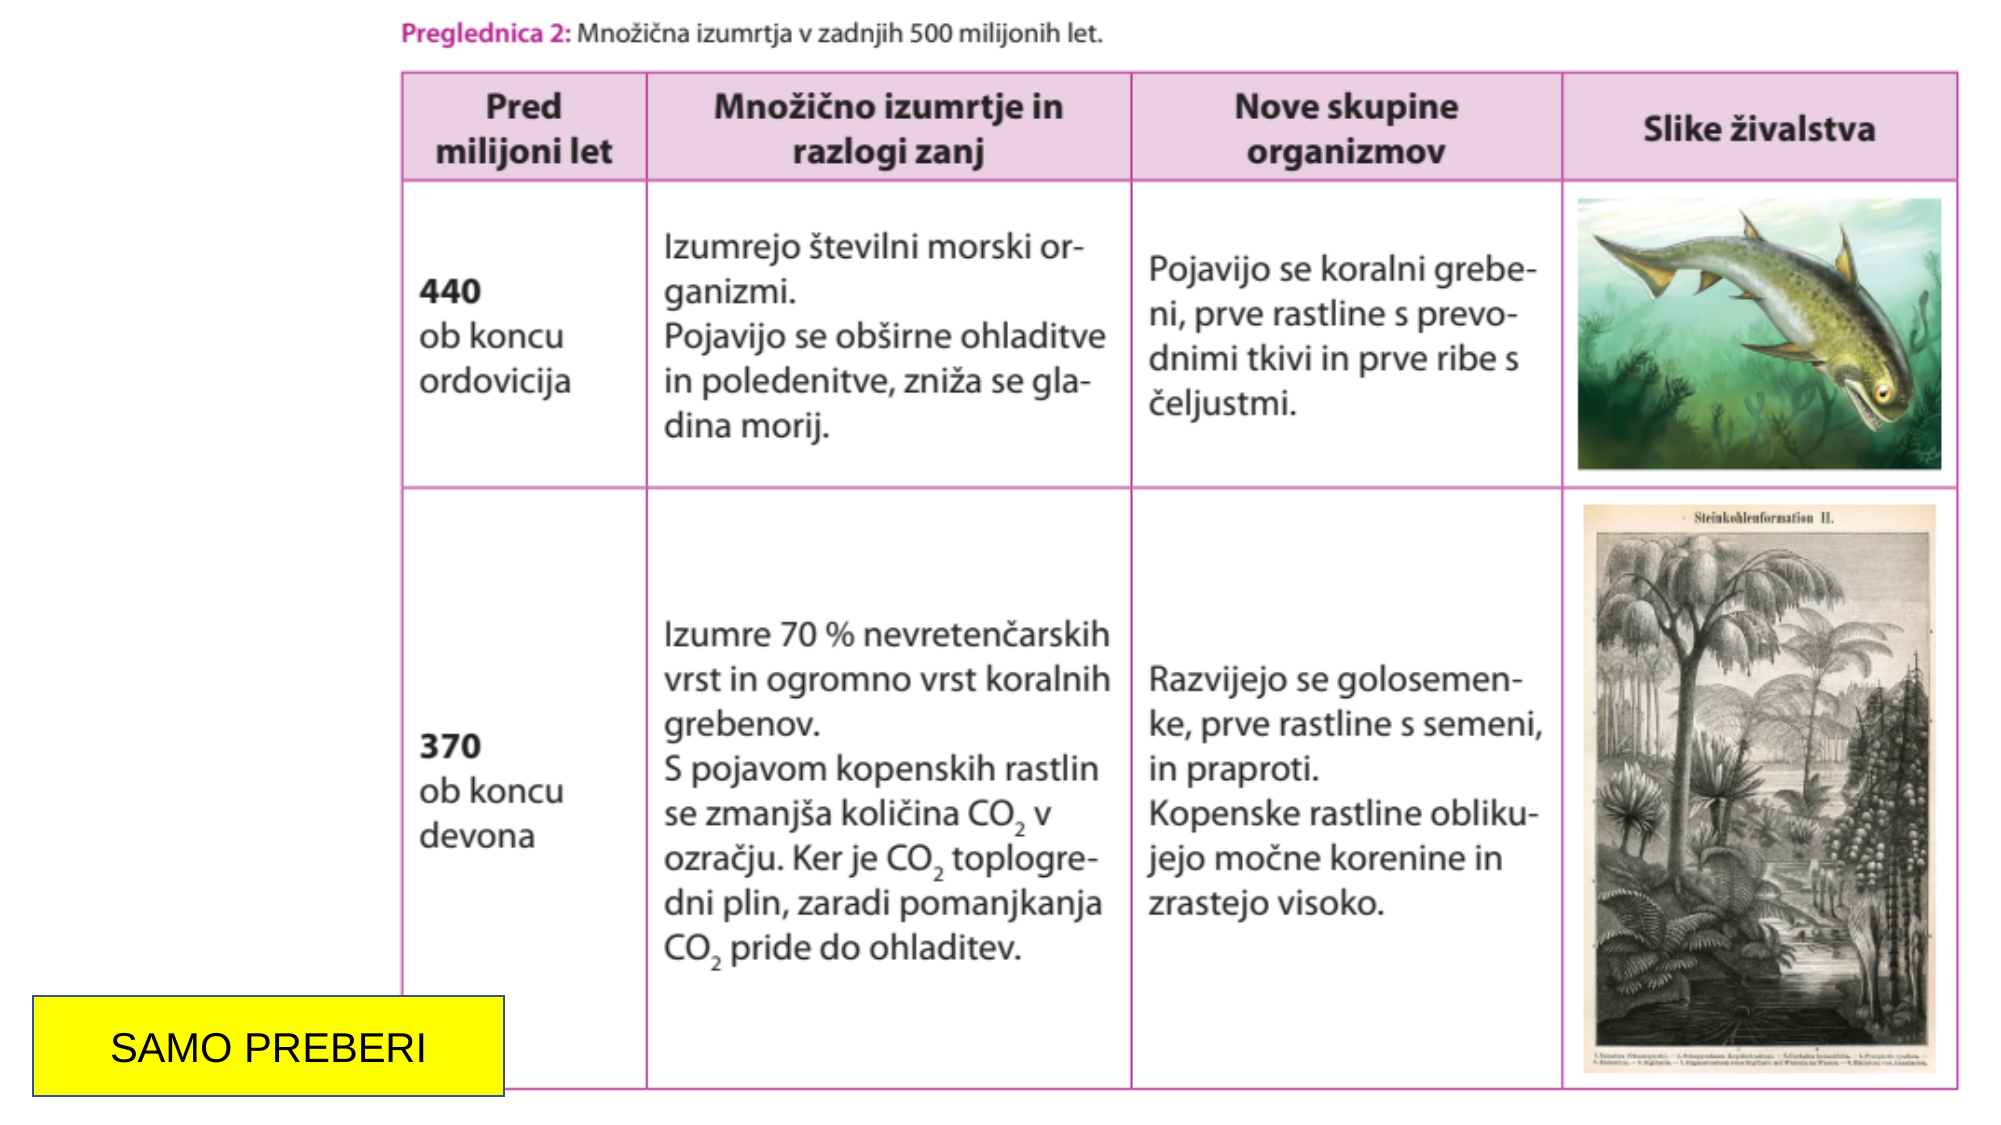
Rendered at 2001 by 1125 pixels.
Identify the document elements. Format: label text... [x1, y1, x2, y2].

text_box SAMO PREBERI [32, 995, 505, 1097]
picture [390, 9, 1968, 1096]
